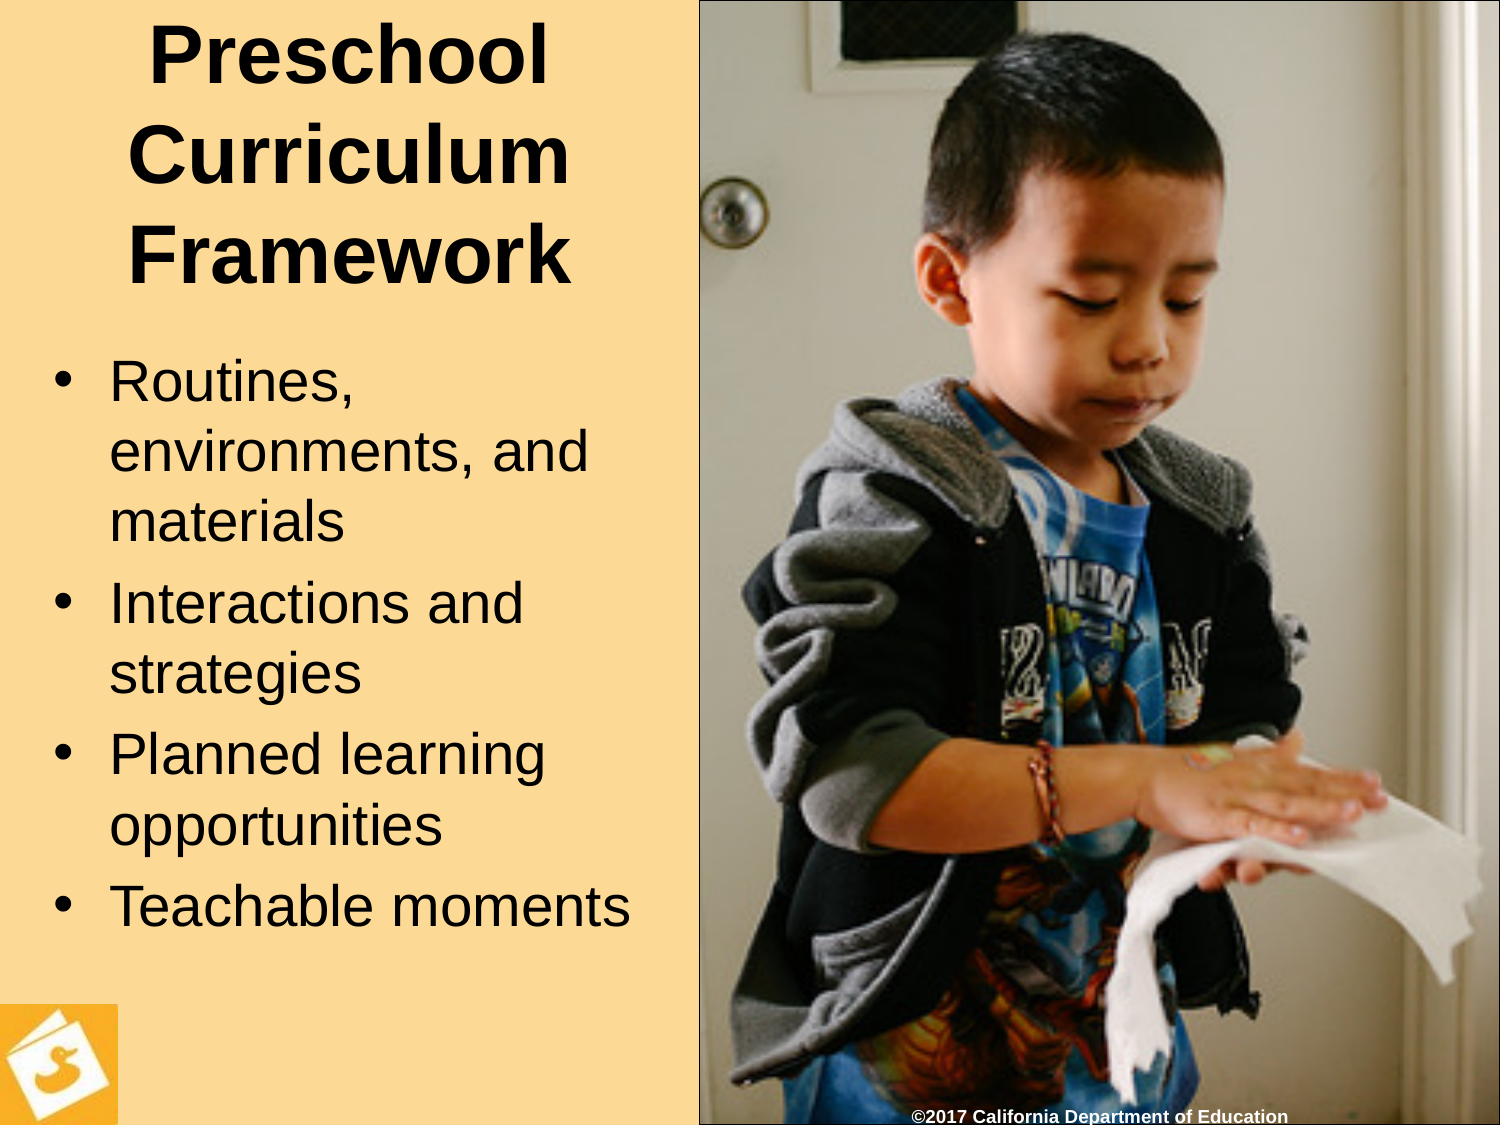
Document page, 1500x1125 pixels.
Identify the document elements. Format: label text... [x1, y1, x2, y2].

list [699, 0, 1500, 1125]
title Preschool Curriculum Framework [0, 0, 697, 300]
list Routines, environments, and materials Interactions and strategies Planned learning opportunities Teachable moments [38, 335, 694, 1079]
picture [0, 1004, 118, 1125]
